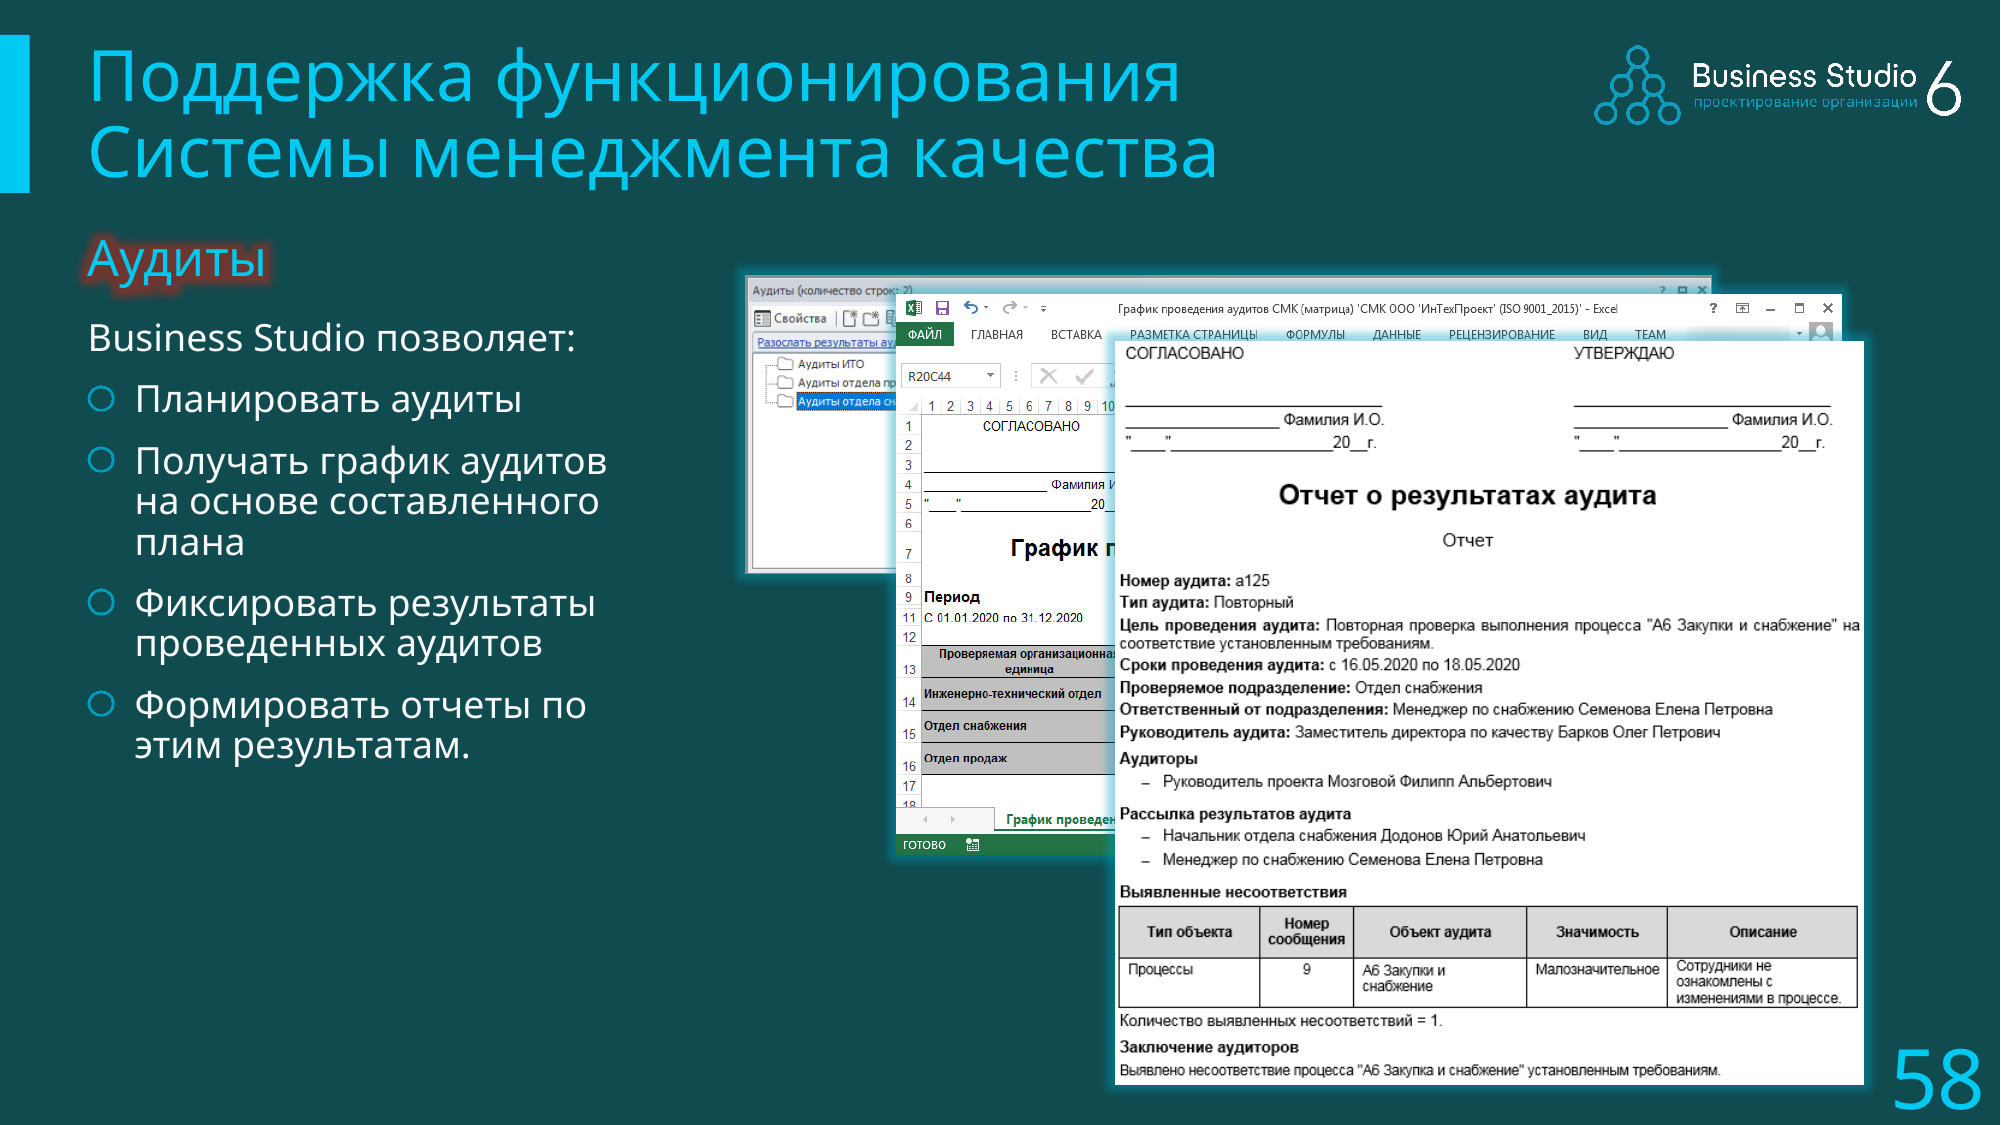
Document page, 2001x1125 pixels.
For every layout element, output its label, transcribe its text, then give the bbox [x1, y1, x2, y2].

text_box Аудиты [72, 226, 745, 290]
title Поддержка функционирования Системы менеджмента качества [72, 32, 745, 125]
list Business Studio позволяет: Планировать аудиты Получать график аудитов на основе составленного плана Фиксировать результаты проведенных аудитов Формировать отчеты по этим результатам. [72, 311, 646, 954]
slide_number 58 [1550, 1053, 2000, 1113]
picture [87, 588, 115, 616]
picture [87, 446, 115, 473]
picture [745, 32, 1961, 1085]
picture [87, 385, 115, 412]
picture [87, 690, 115, 717]
